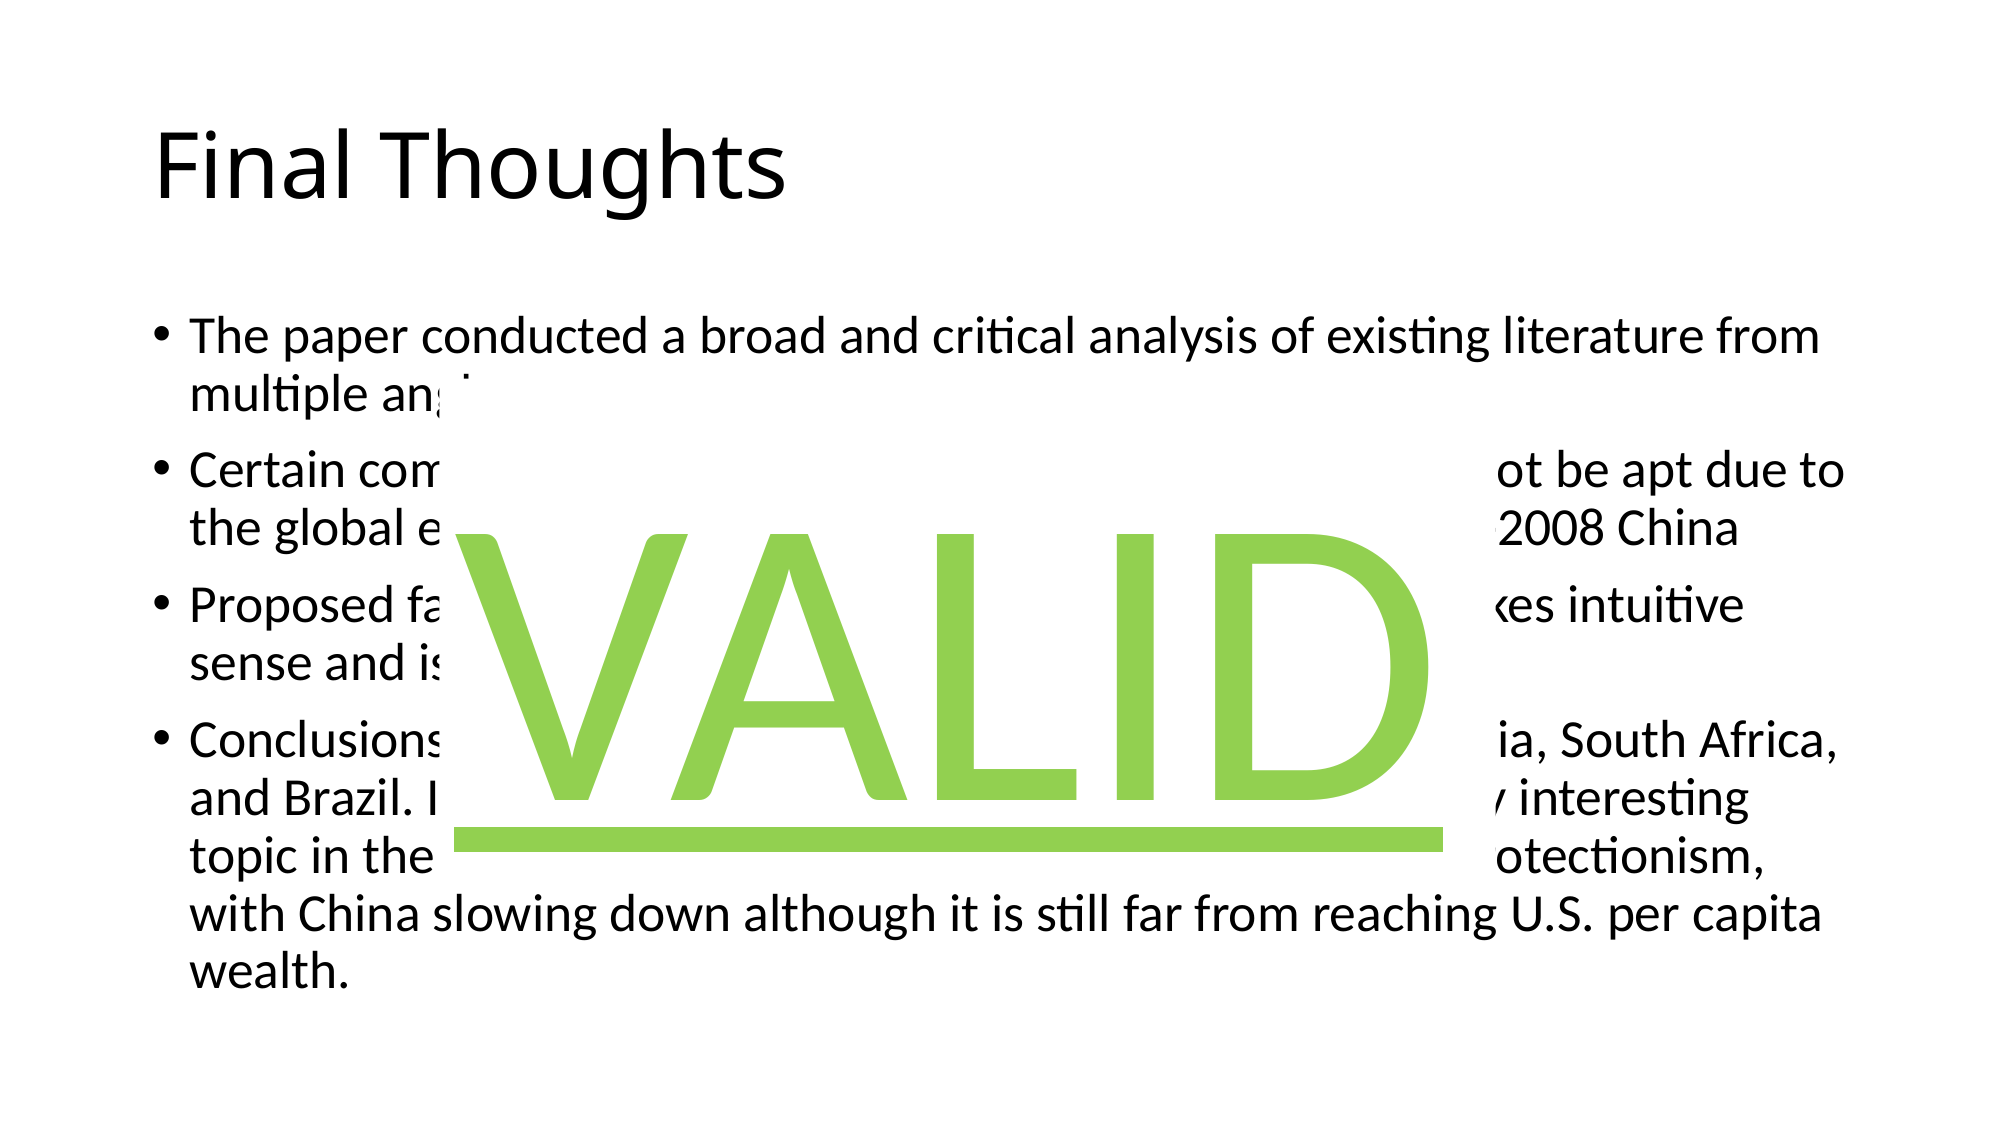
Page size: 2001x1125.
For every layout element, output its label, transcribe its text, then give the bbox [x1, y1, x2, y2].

text_box VALID [439, 378, 1496, 891]
list The paper conducted a broad and critical analysis of existing literature from multiple angles Certain comparisons amongst different time periods might not be apt due to the global economic climate e.g. 1990-2000 Mexico vs 1998-2008 China Proposed factor responsible for the difference in growth makes intuitive sense and is supported by the numerical analysis Conclusions applicable to new emerging markets such as India, South Africa, and Brazil. Its stance in support of open trade is an especially interesting topic in the current macro environment of trade wars and protectionism, with China slowing down although it is still far from reaching U.S. per capita wealth. [137, 299, 1863, 1014]
title Final Thoughts [137, 59, 1863, 278]
